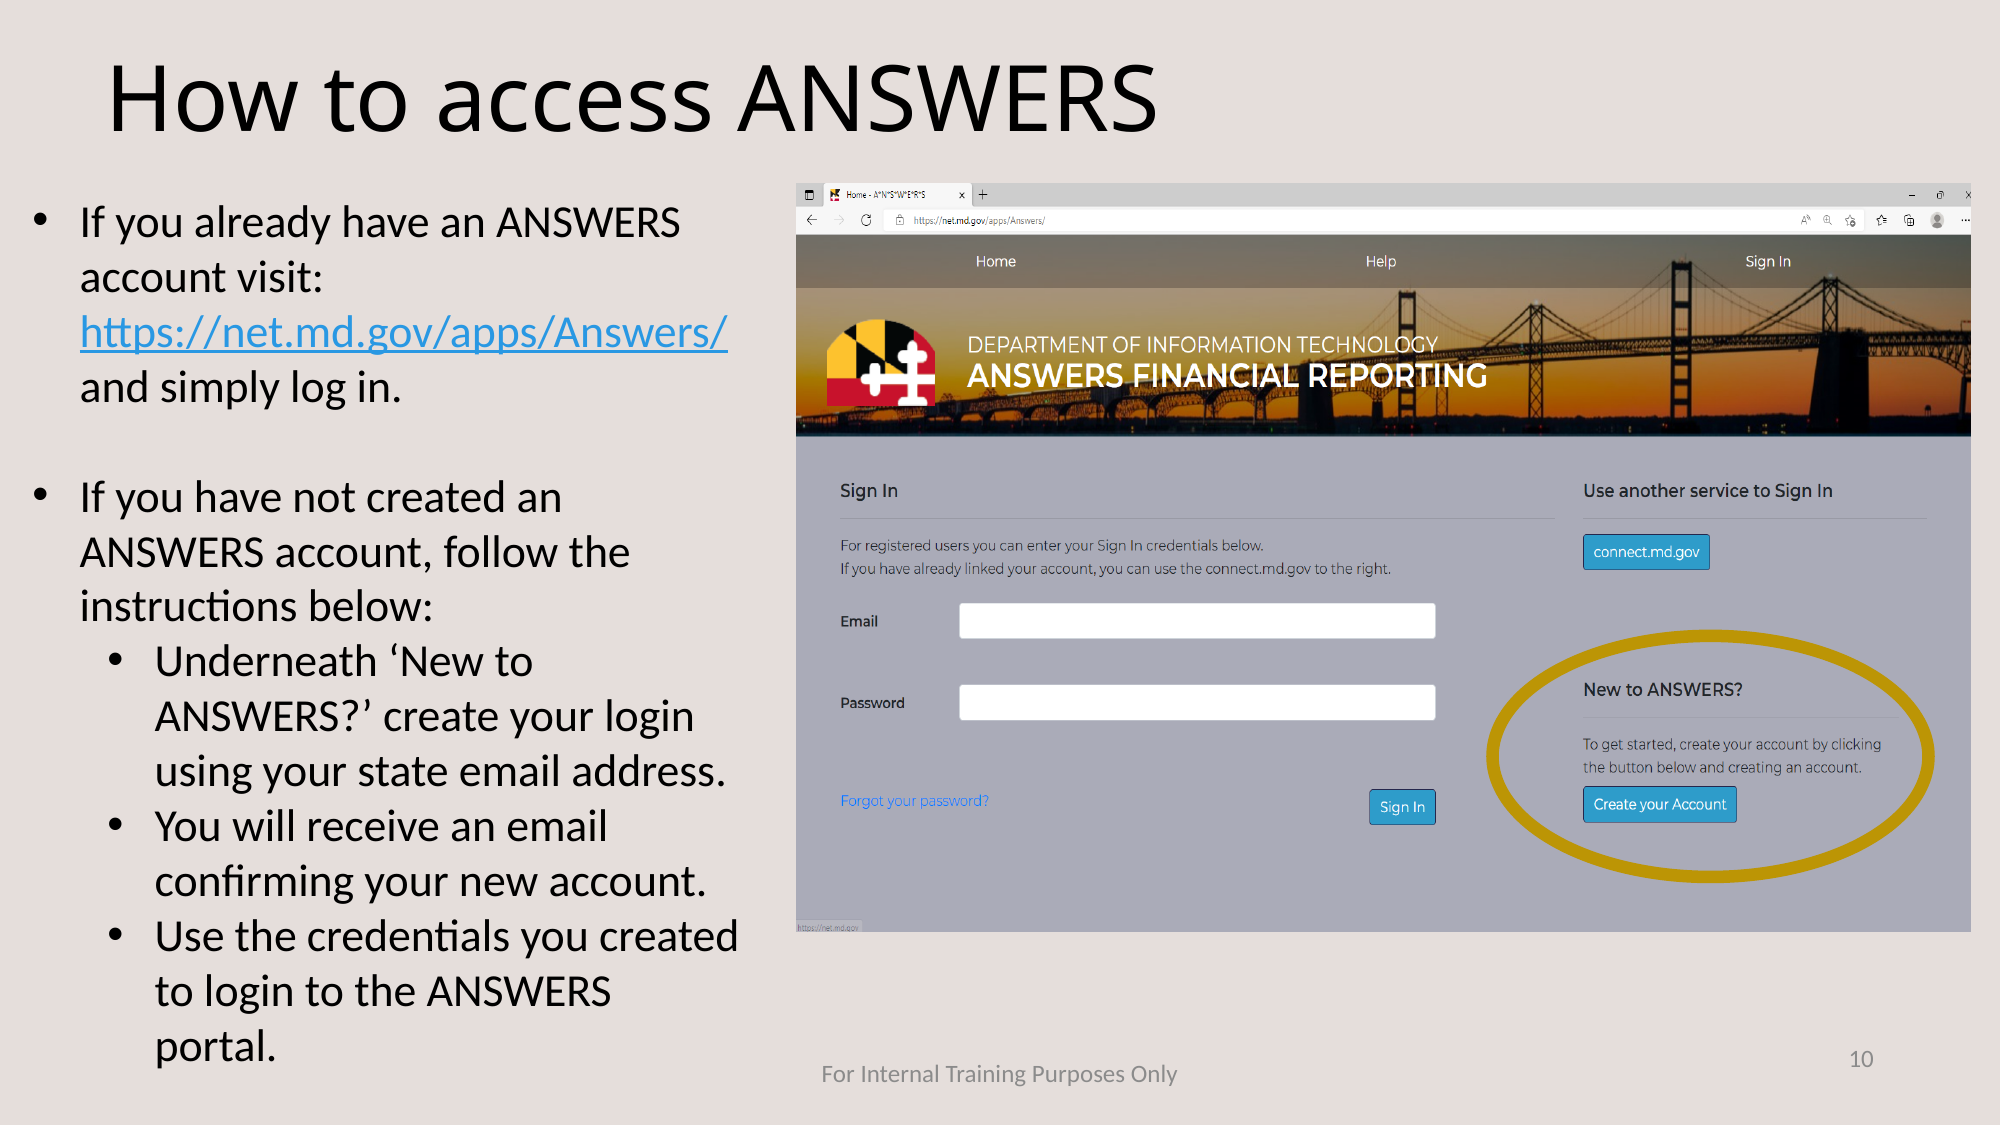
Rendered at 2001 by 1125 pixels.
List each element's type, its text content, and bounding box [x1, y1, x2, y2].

slide_number 10 [1439, 1027, 1889, 1088]
title How to access ANSWERS [90, 0, 1816, 211]
footer For Internal Training Purposes Only [662, 1042, 1338, 1103]
text_box If you already have an ANSWERS account visit: https://net.md.gov/apps/Answers/ and simply log in. If you have not created an ANSWERS account, follow the instructions below: Underneath ‘New to ANSWERS?’ create your login using your state email address. You will receive an email confirming your new account. Use the credentials you created to login to the ANSWERS portal. [17, 183, 760, 1079]
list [796, 183, 1971, 932]
